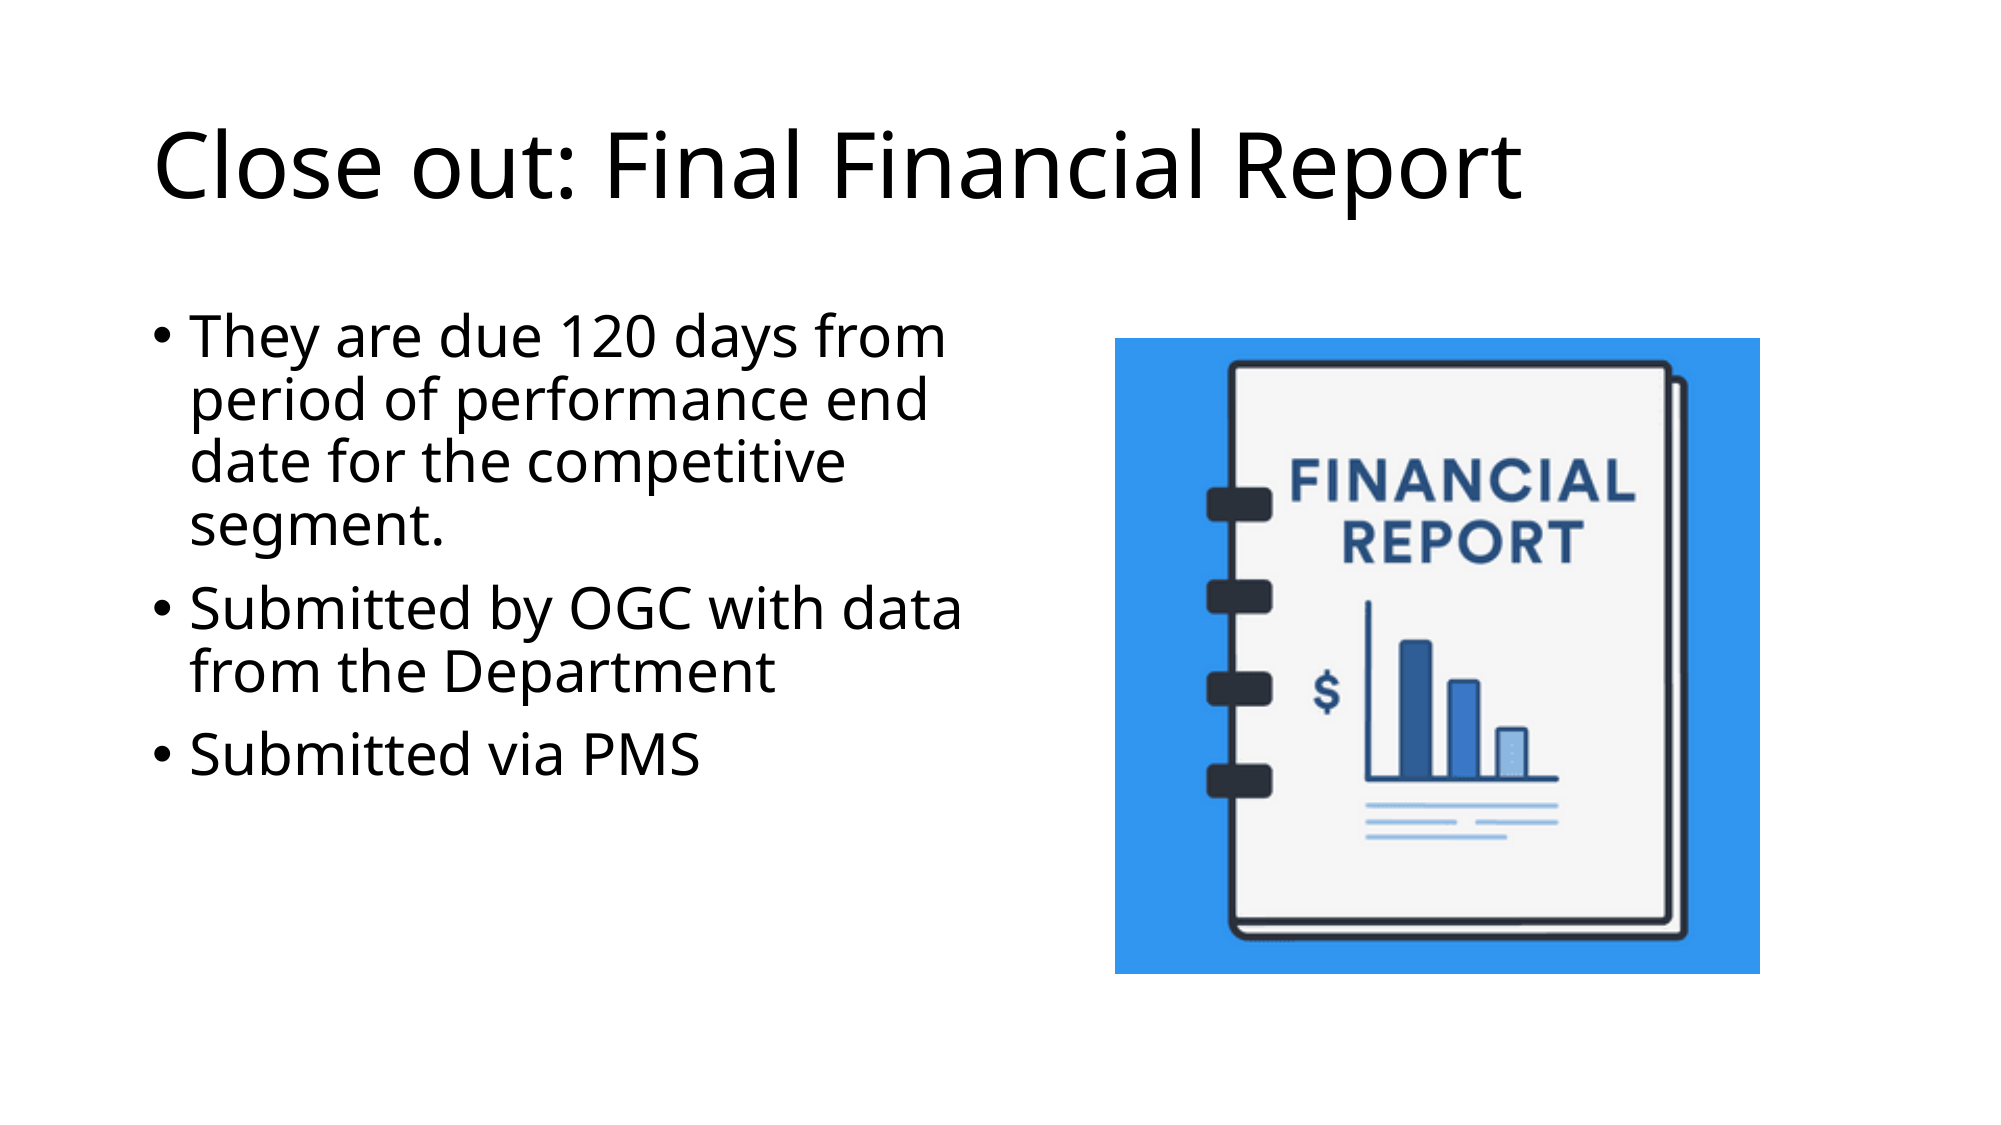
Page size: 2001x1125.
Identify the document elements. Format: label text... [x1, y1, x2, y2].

title Close out: Final Financial Report [137, 59, 1863, 278]
list They are due 120 days from period of performance end date for the competitive segment. Submitted by OGC with data from the Department Submitted via PMS [137, 299, 988, 1014]
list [1115, 338, 1760, 975]
